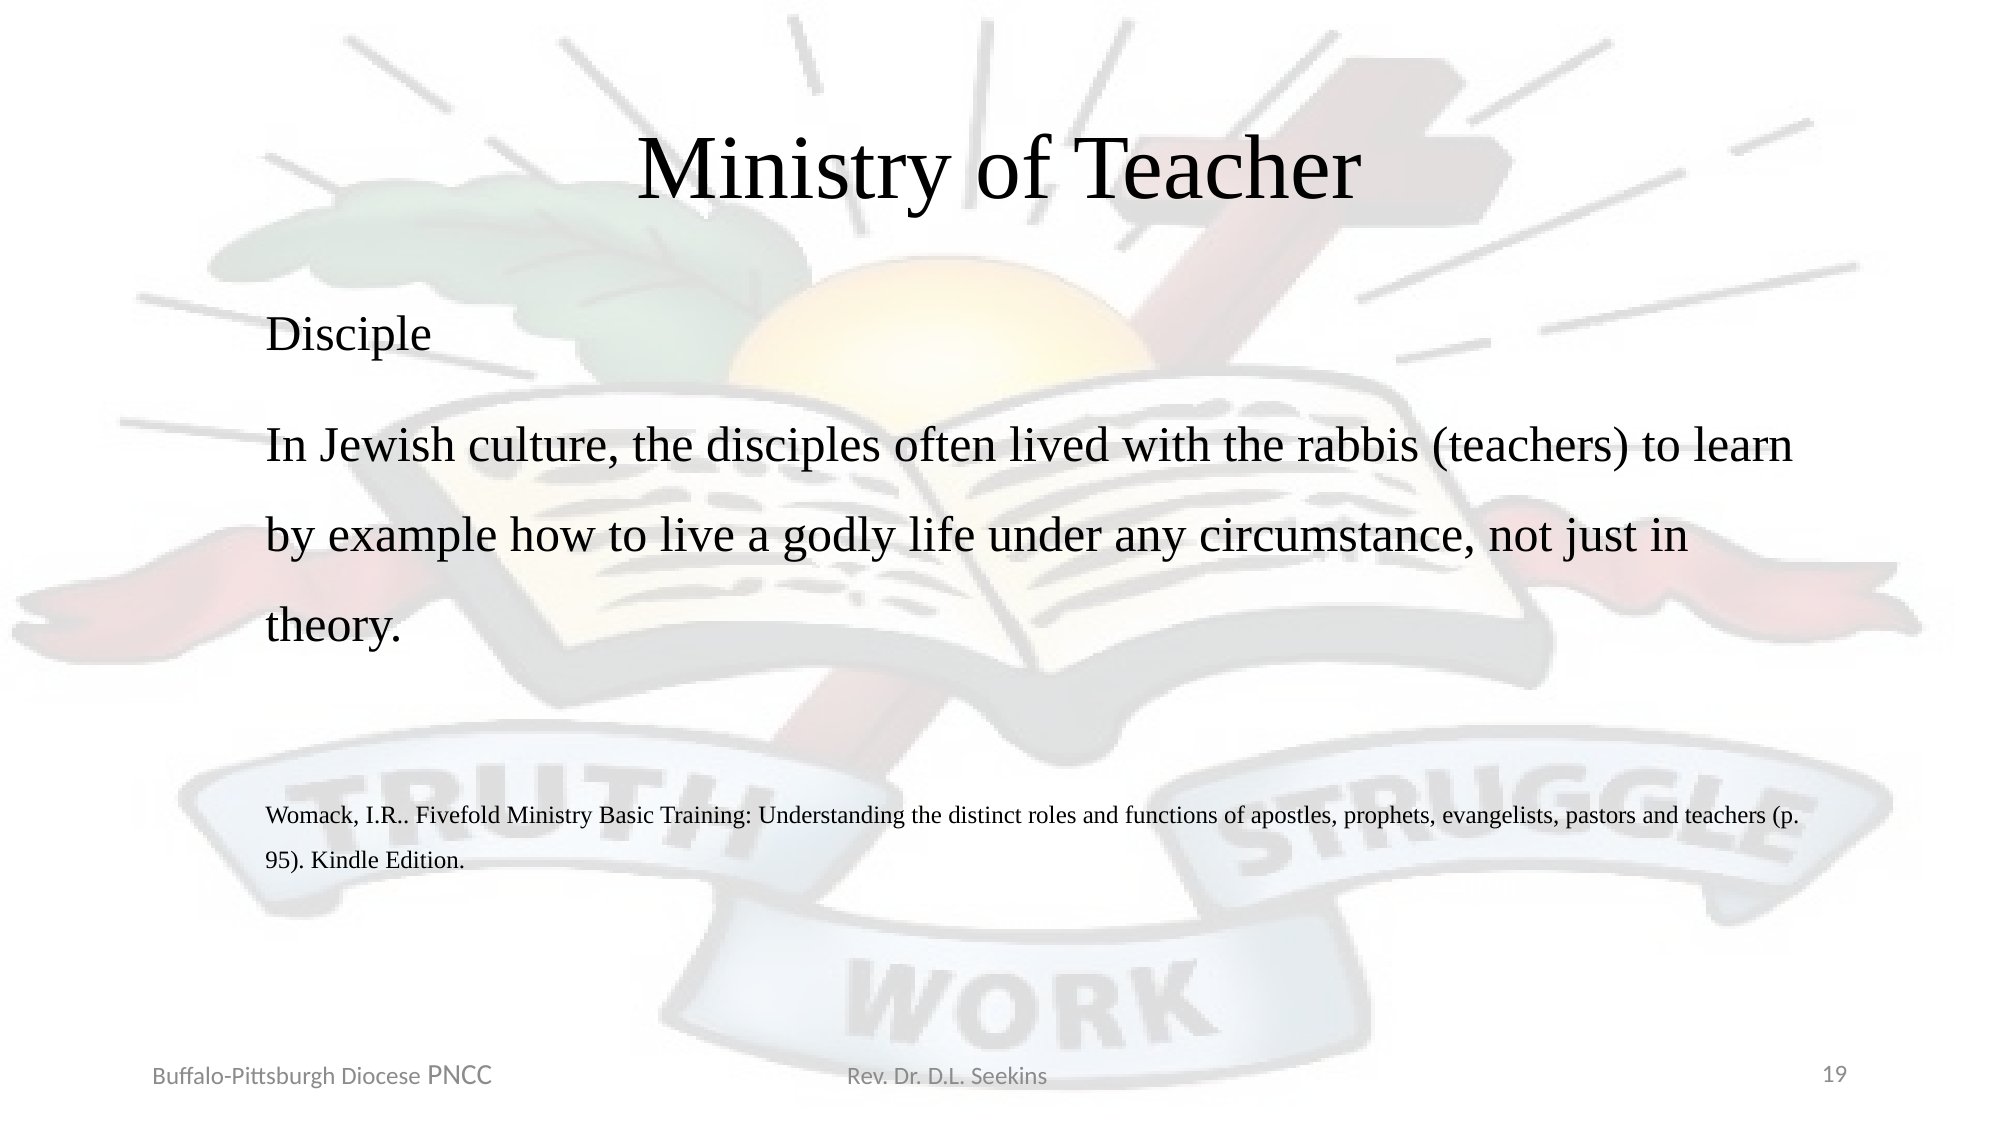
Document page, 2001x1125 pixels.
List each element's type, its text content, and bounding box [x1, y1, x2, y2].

list Disciple In Jewish culture, the disciples often lived with the rabbis (teachers) to learn by example how to live a godly life under any circumstance, not just in theory. Womack, I.R.. Fivefold Ministry Basic Training: Understanding the distinct roles and functions of apostles, prophets, evangelists, pastors and teachers (p. 95). Kindle Edition. [250, 299, 1824, 972]
slide_number 19 [1412, 1042, 1863, 1103]
footer Buffalo-Pittsburgh Diocese PNCC Rev. Dr. D.L. Seekins [137, 1042, 1412, 1103]
title Ministry of Teacher [137, 59, 1863, 278]
